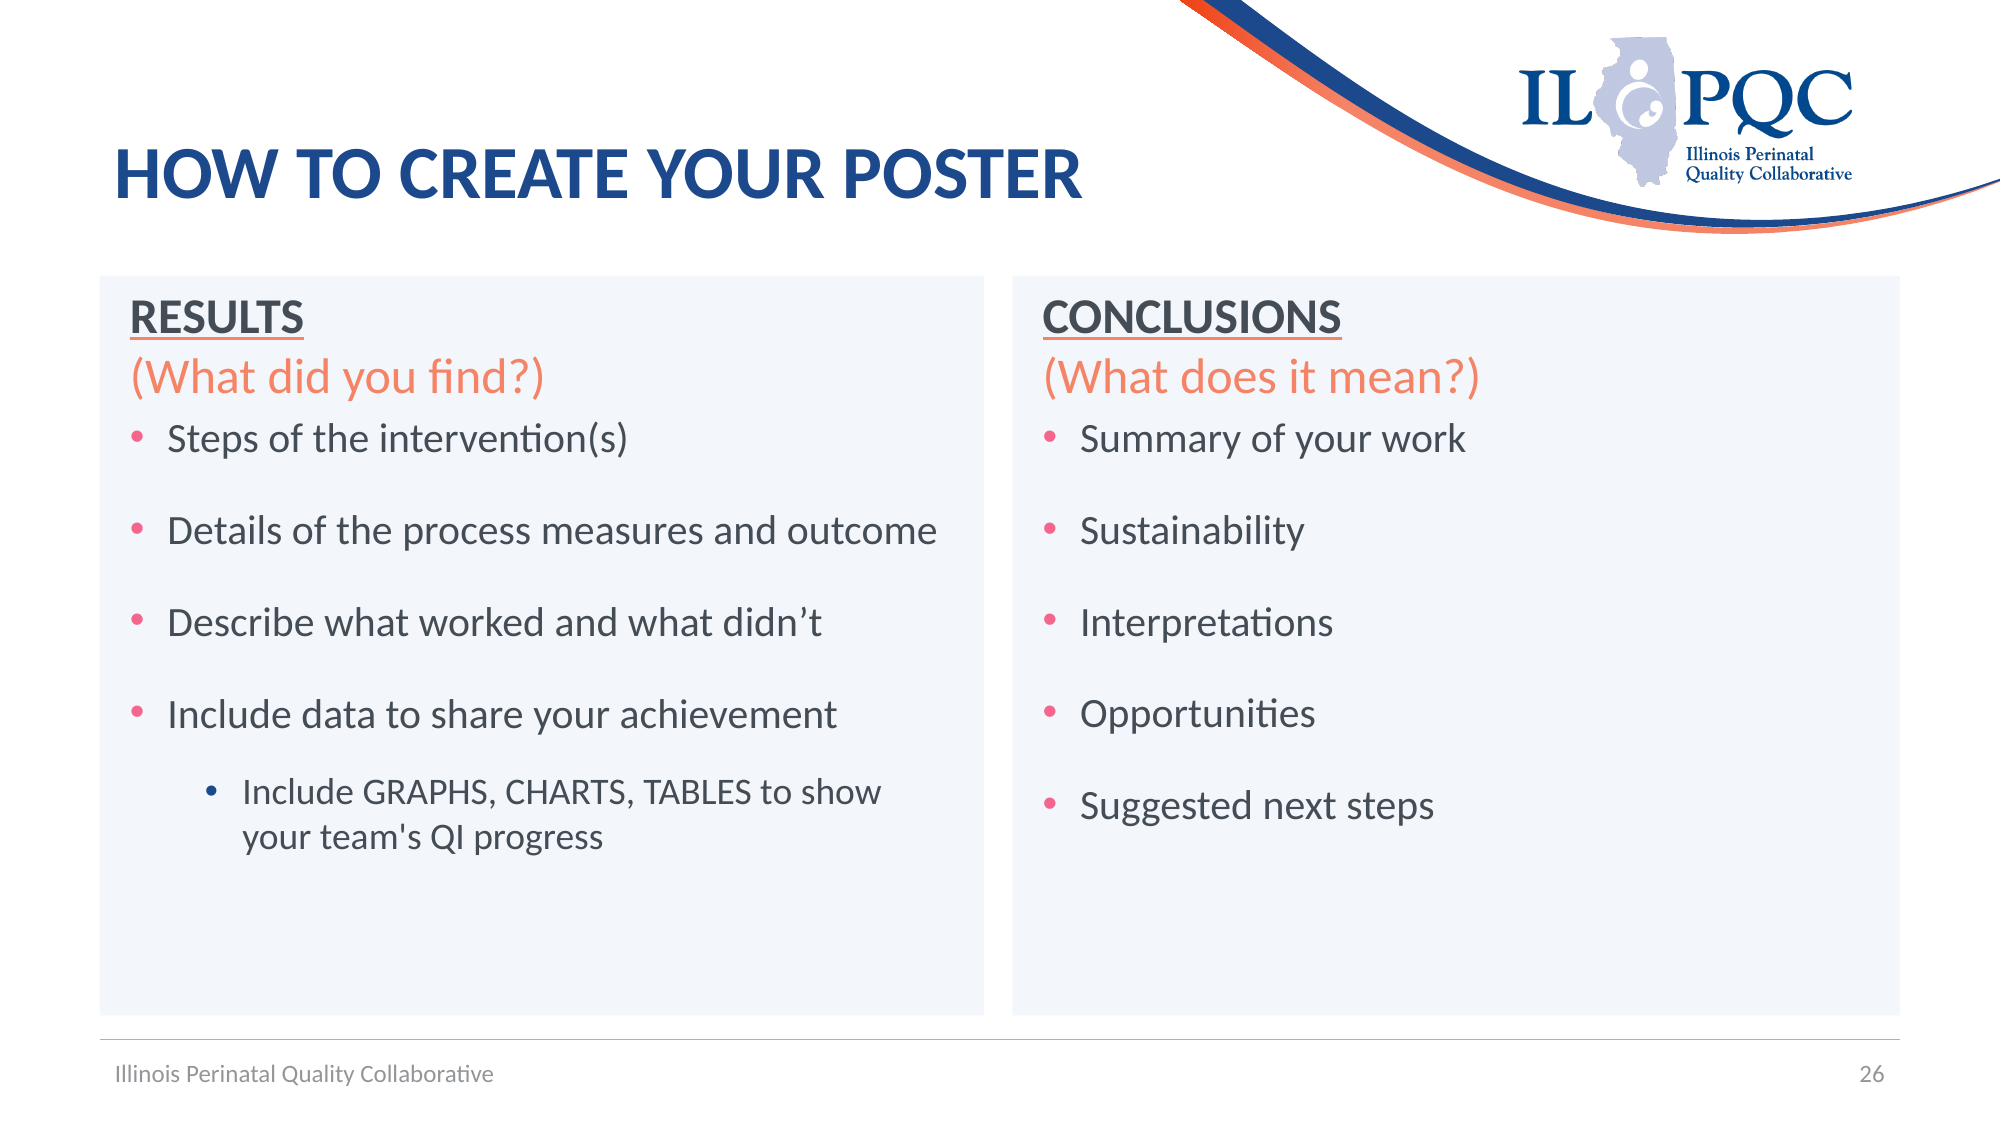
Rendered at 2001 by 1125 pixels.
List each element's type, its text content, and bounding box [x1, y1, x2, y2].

footer Illinois Perinatal Quality Collaborative [99, 1042, 775, 1103]
list Steps of the intervention(s) Details of the process measures and outcome Describe what worked and what didn’t Include data to share your achievement Include GRAPHS, CHARTS, TABLES to show your team's QI progress [99, 410, 984, 1016]
picture [1519, 37, 1852, 59]
list RESULTS (What did you find?) [99, 275, 984, 410]
title HOW TO CREATE YOUR POSTER [99, 59, 1900, 278]
slide_number 26 [1449, 1042, 1900, 1103]
list CONCLUSIONS (What does it mean?) [1012, 275, 1900, 410]
list Summary of your work Sustainability Interpretations Opportunities Suggested next steps [1012, 410, 1900, 1016]
